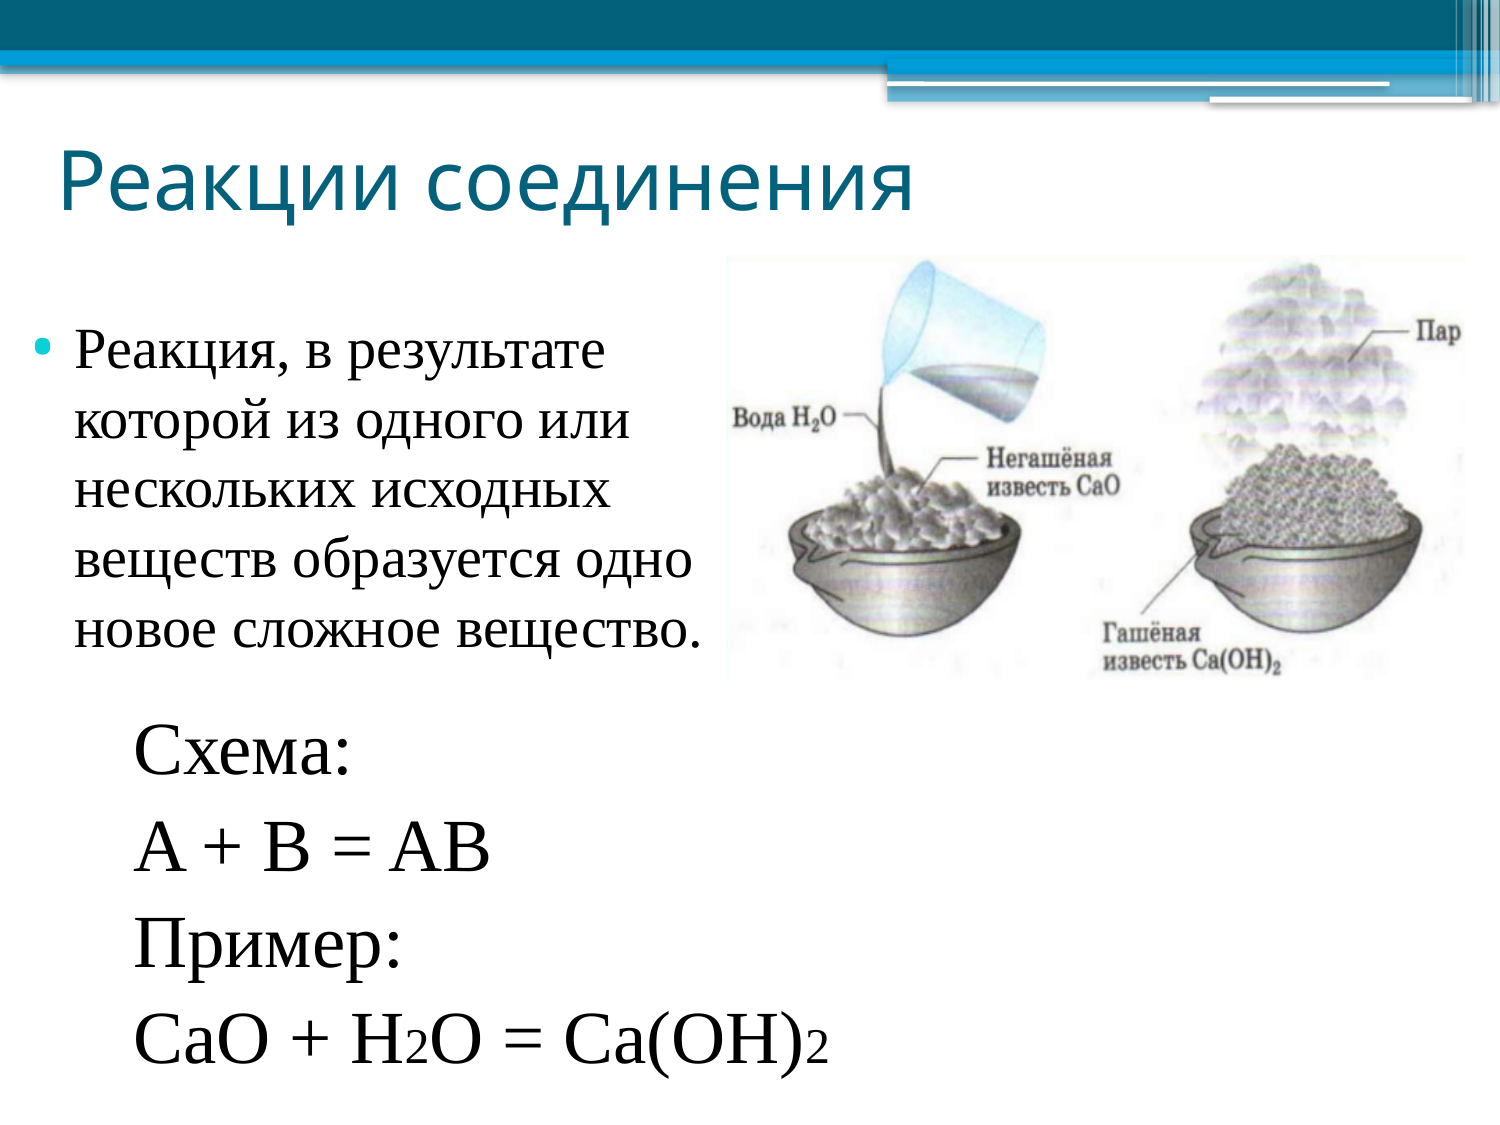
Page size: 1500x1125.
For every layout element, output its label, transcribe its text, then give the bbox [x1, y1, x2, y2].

list Реакция, в результате которой из одного или нескольких исходных веществ образуется одно новое сложное вещество. [0, 302, 809, 929]
text_box Схема: A + B = AB Пример: CaO + H2O = Ca(OH)2 [100, 692, 904, 1059]
title Реакции соединения [41, 90, 1392, 265]
picture [726, 255, 1465, 681]
